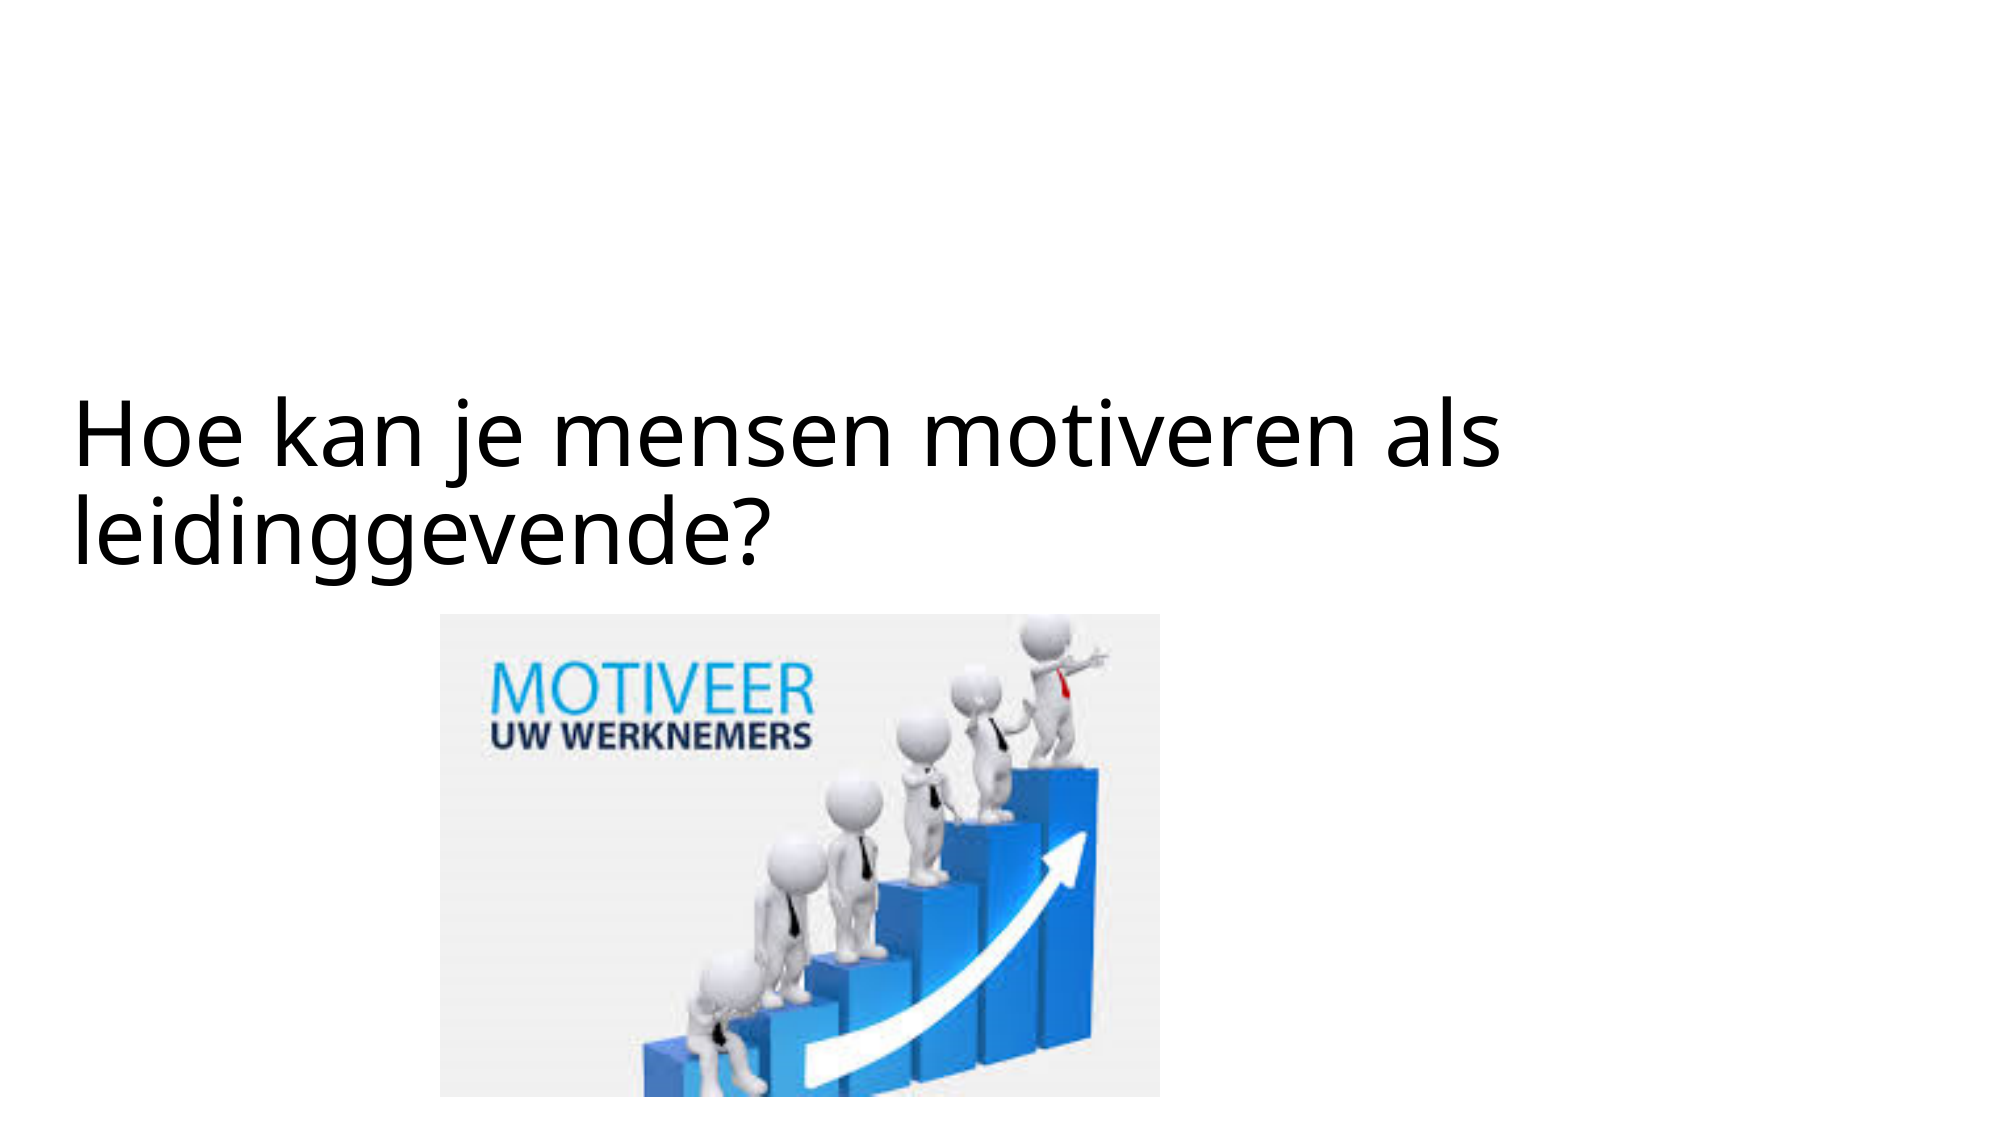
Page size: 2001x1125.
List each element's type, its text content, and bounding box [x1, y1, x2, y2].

title Hoe kan je mensen motiveren als leidinggevende? [56, 377, 2000, 595]
picture [440, 614, 1160, 1097]
